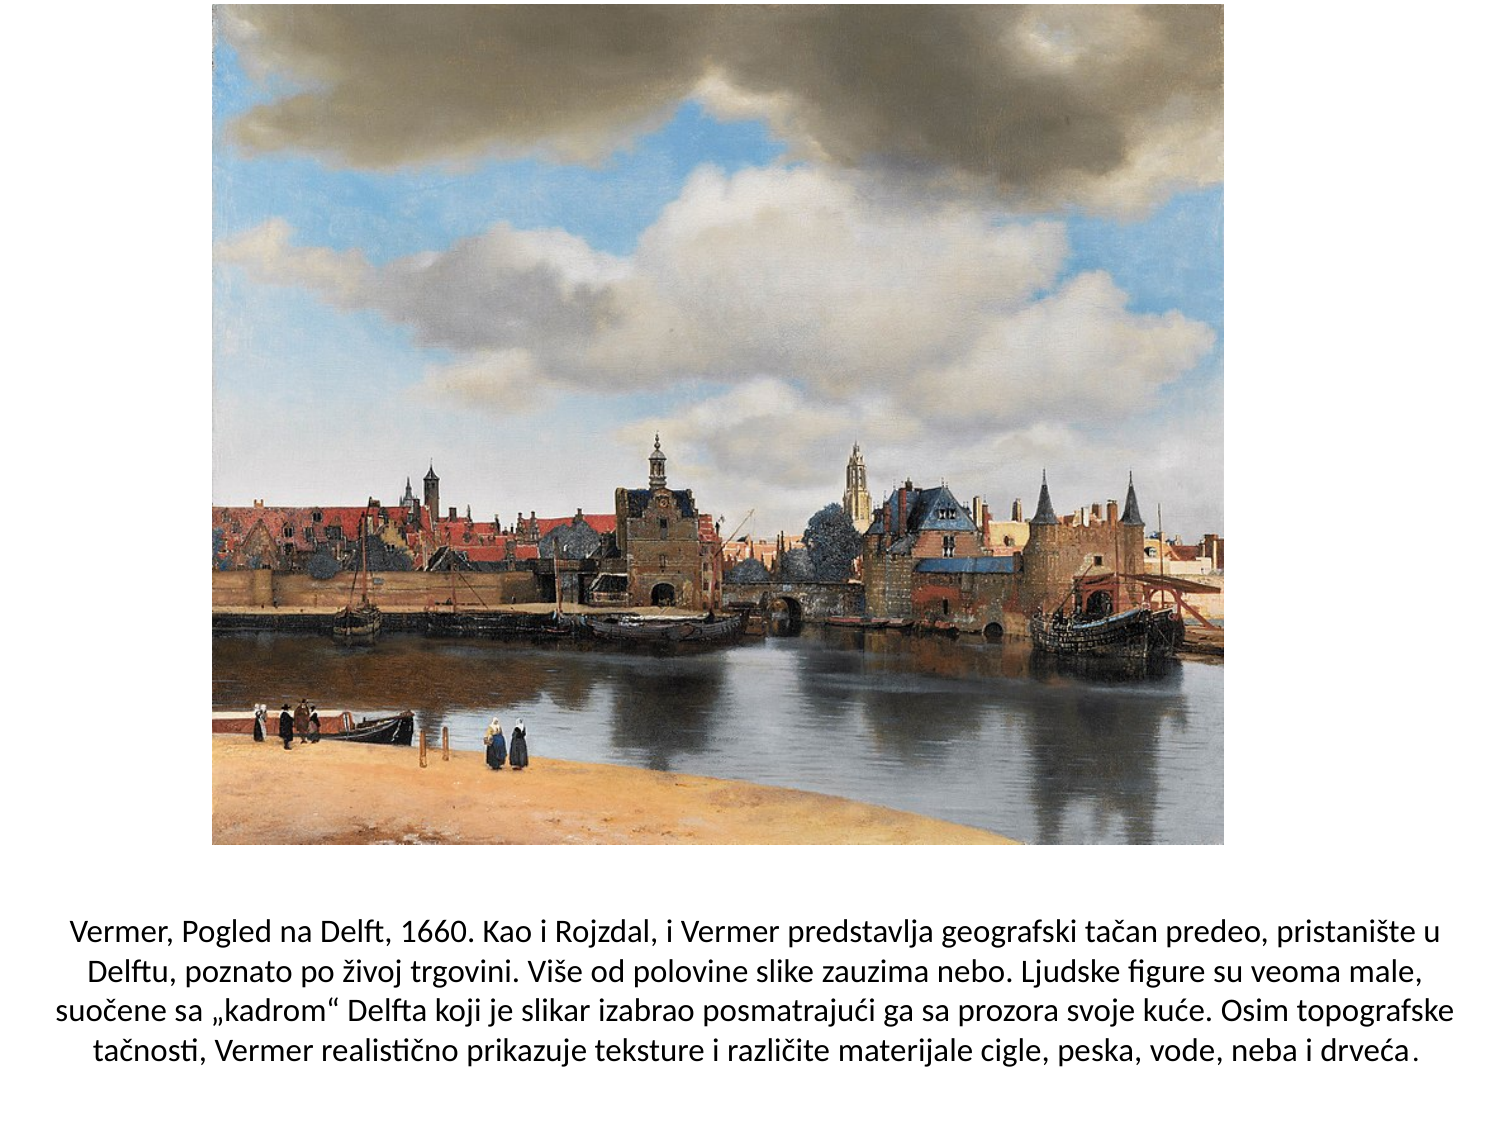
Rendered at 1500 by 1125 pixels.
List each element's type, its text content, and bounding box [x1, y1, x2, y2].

title Vermer, Pogled na Delft, 1660. Kao i Rojzdal, i Vermer predstavlja geografski tačan predeo, pristanište u Delftu, poznato po živoj trgovini. Više od polovine slike zauzima nebo. Ljudske figure su veoma male, suočene sa „kadrom“ Delfta koji je slikar izabrao posmatrajući ga sa prozora svoje kuće. Osim topografske tačnosti, Vermer realistično prikazuje teksture i različite materijale cigle, peska, vode, neba i drveća. [12, 852, 1500, 1125]
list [212, 3, 1224, 845]
